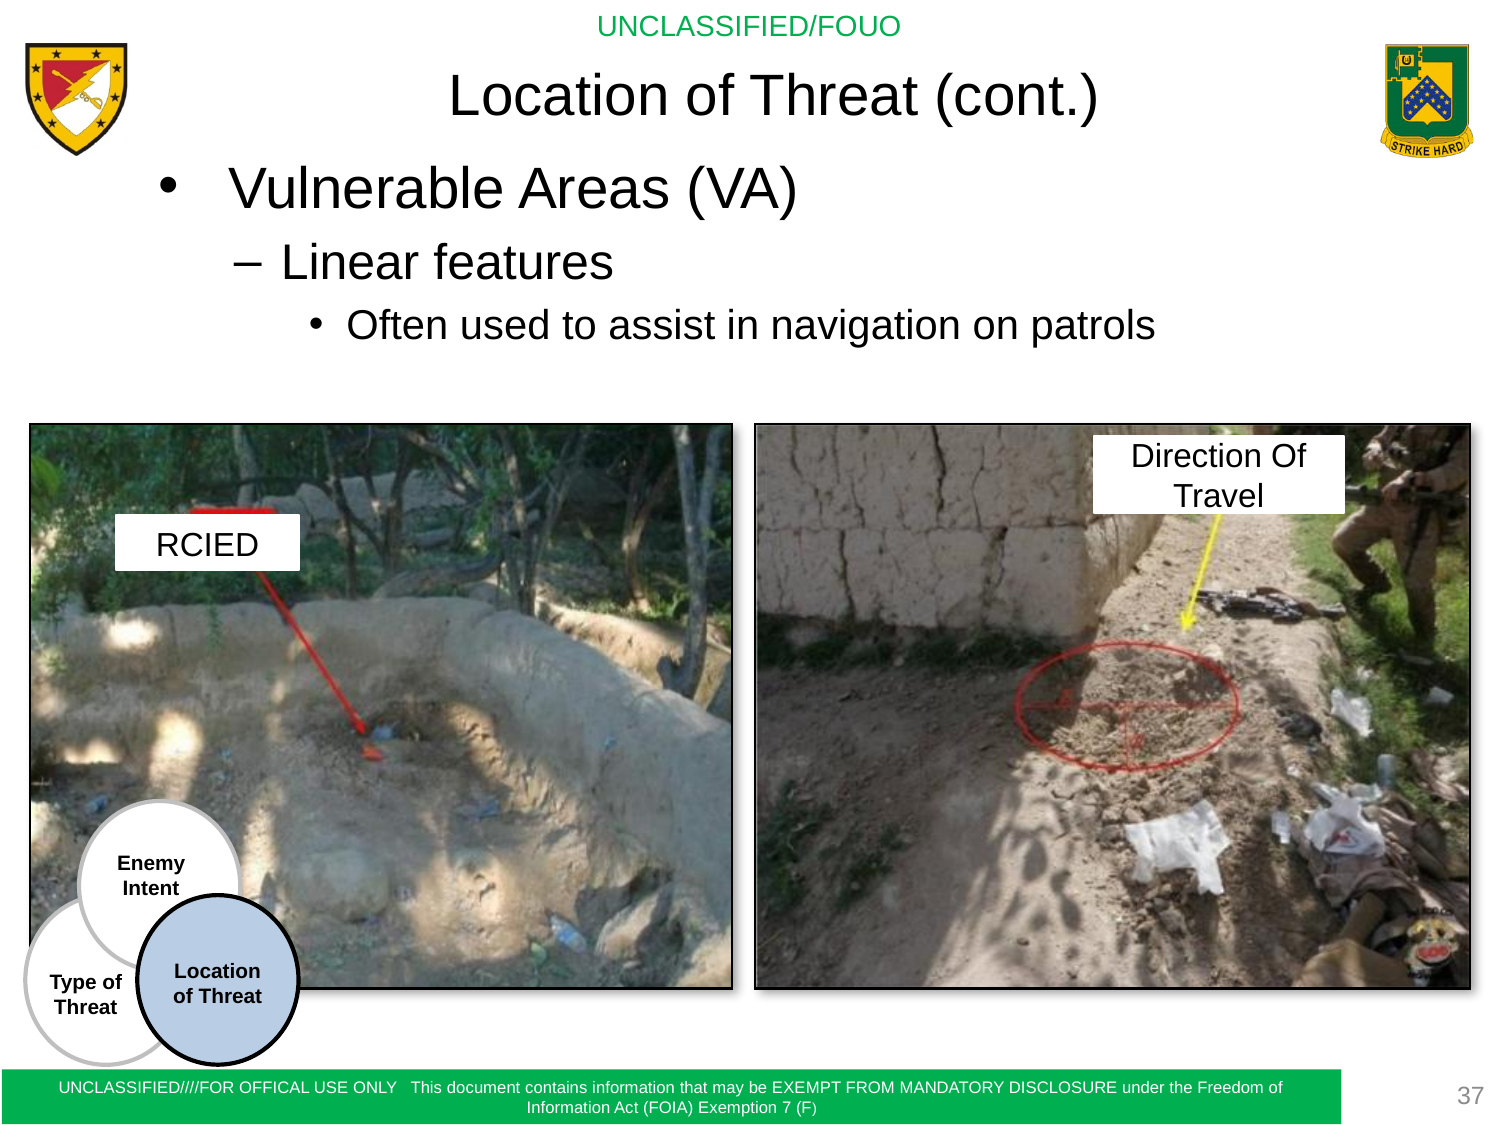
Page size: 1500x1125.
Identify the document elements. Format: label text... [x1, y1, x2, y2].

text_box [755, 424, 1469, 988]
list Vulnerable Areas (VA) Linear features Often used to assist in navigation on patrols [143, 147, 1432, 385]
picture [19, 43, 133, 156]
picture [1432, 44, 1474, 158]
text_box Location of Threat (cont.) [99, 38, 1450, 147]
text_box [25, 800, 299, 1066]
slide_number 37 [1365, 1065, 1500, 1125]
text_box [30, 424, 732, 988]
